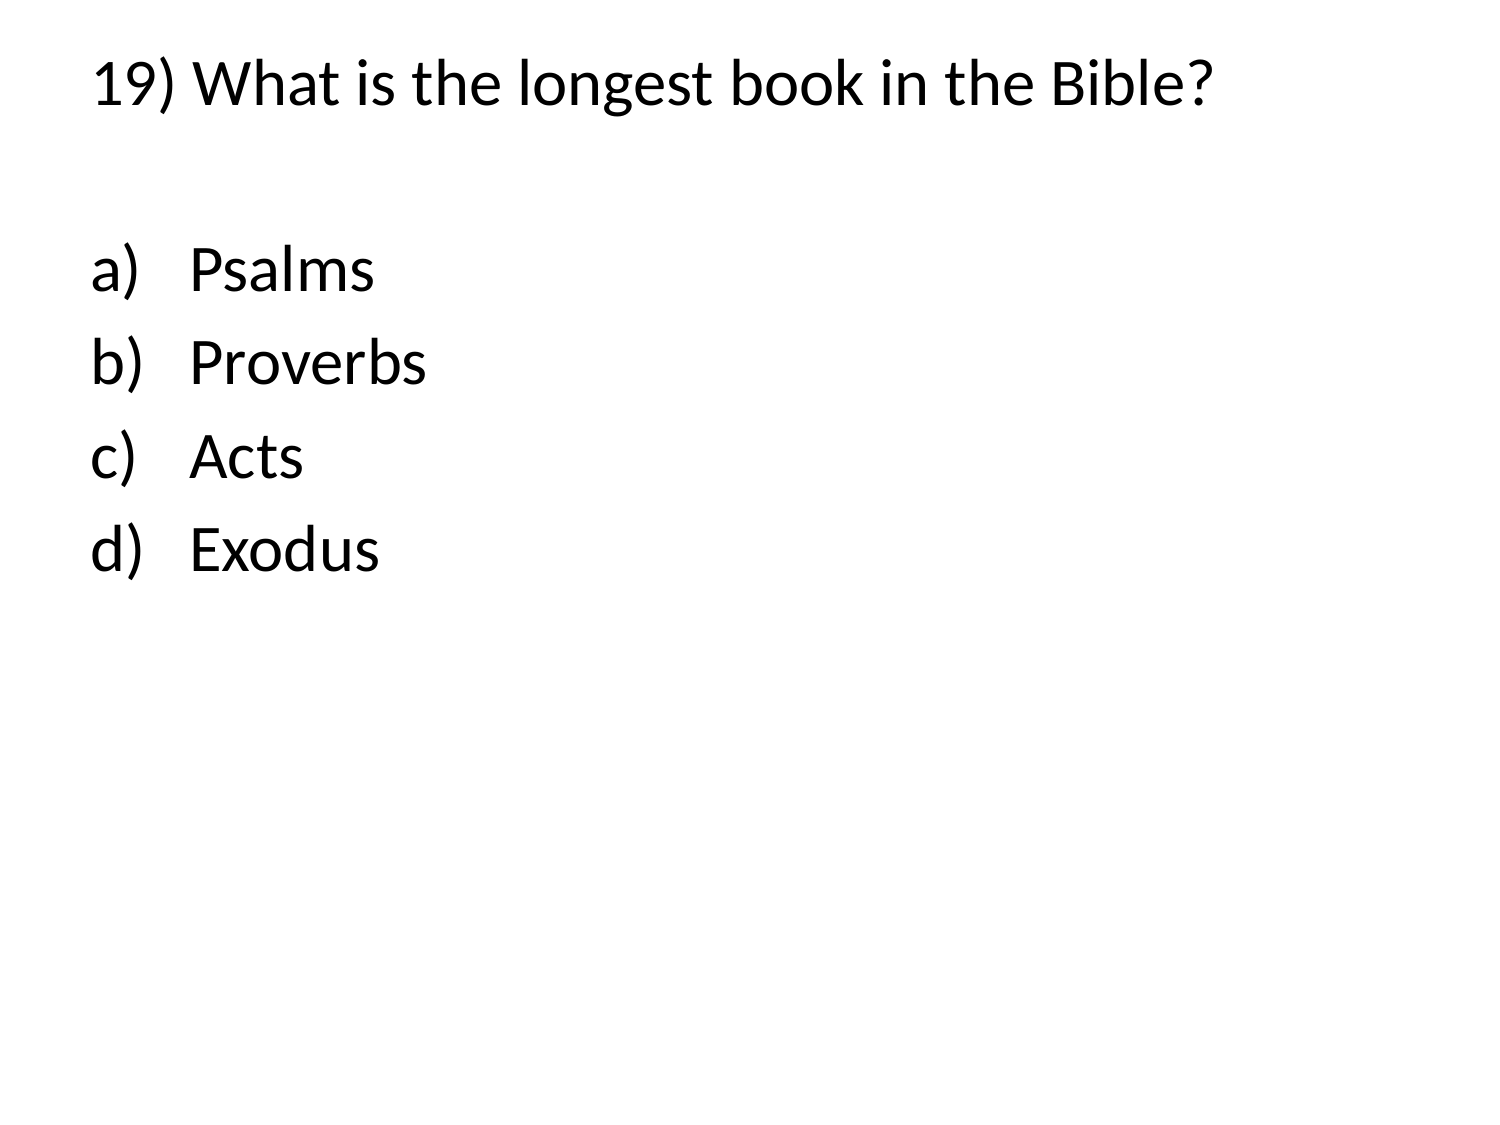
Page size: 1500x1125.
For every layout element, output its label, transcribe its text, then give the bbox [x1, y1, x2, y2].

list 19) What is the longest book in the Bible? Psalms Proverbs Acts Exodus [75, 30, 1425, 1005]
